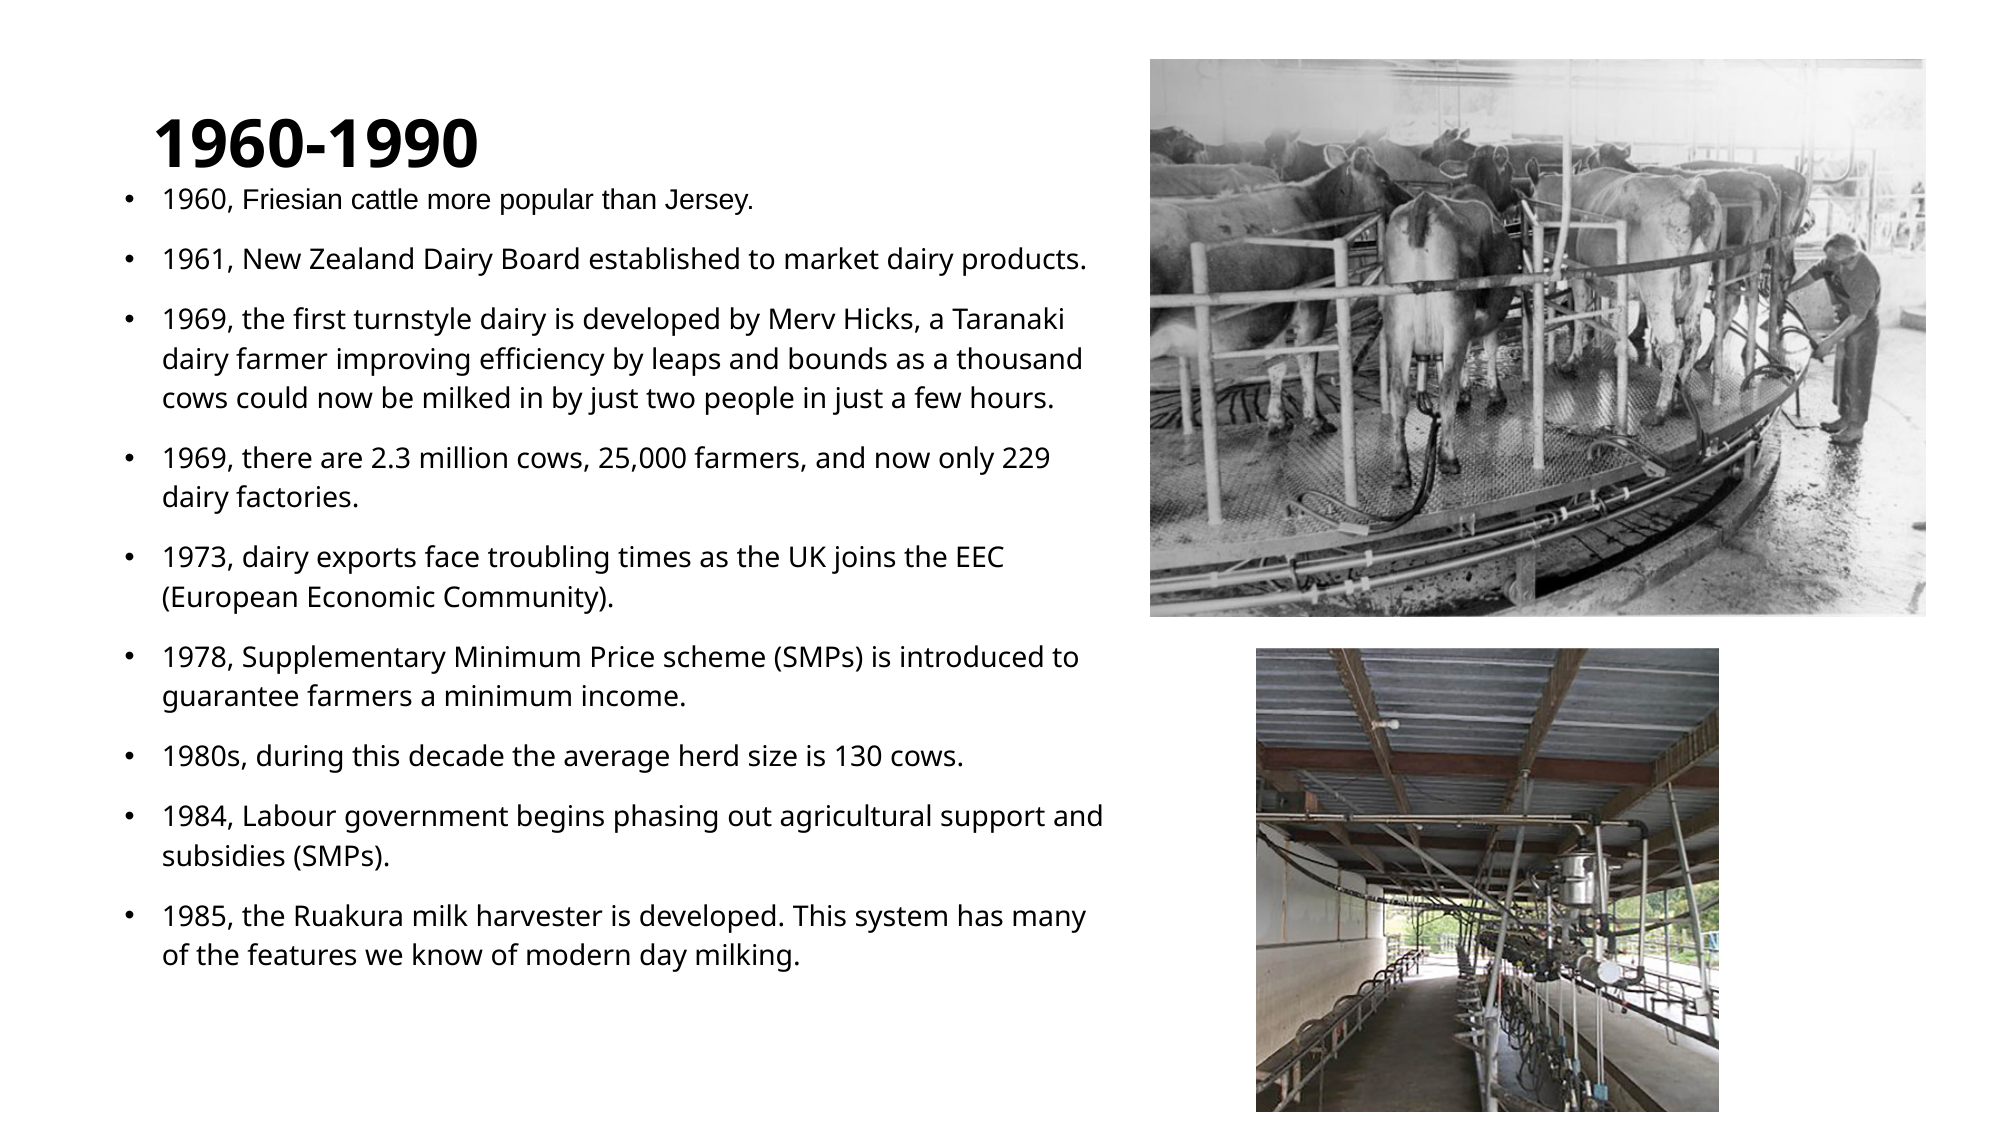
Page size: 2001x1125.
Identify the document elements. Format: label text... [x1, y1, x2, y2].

title 1960-1990 [137, 59, 1149, 278]
picture [1255, 648, 1720, 1112]
picture [1149, 59, 1927, 617]
list 1960, Friesian cattle more popular than Jersey. 1961, New Zealand Dairy Board established to market dairy products. 1969, the first turnstyle dairy is developed by Merv Hicks, a Taranaki dairy farmer improving efficiency by leaps and bounds as a thousand cows could now be milked in by just two people in just a few hours. 1969, there are 2.3 million cows, 25,000 farmers, and now only 229 dairy factories. 1973, dairy exports face troubling times as the UK joins the EEC (European Economic Community). 1978, Supplementary Minimum Price scheme (SMPs) is introduced to guarantee farmers a minimum income. 1980s, during this decade the average herd size is 130 cows. 1984, Labour government begins phasing out agricultural support and subsidies (SMPs). 1985, the Ruakura milk harvester is developed. This system has many of the features we know of modern day milking. [109, 168, 1122, 1044]
